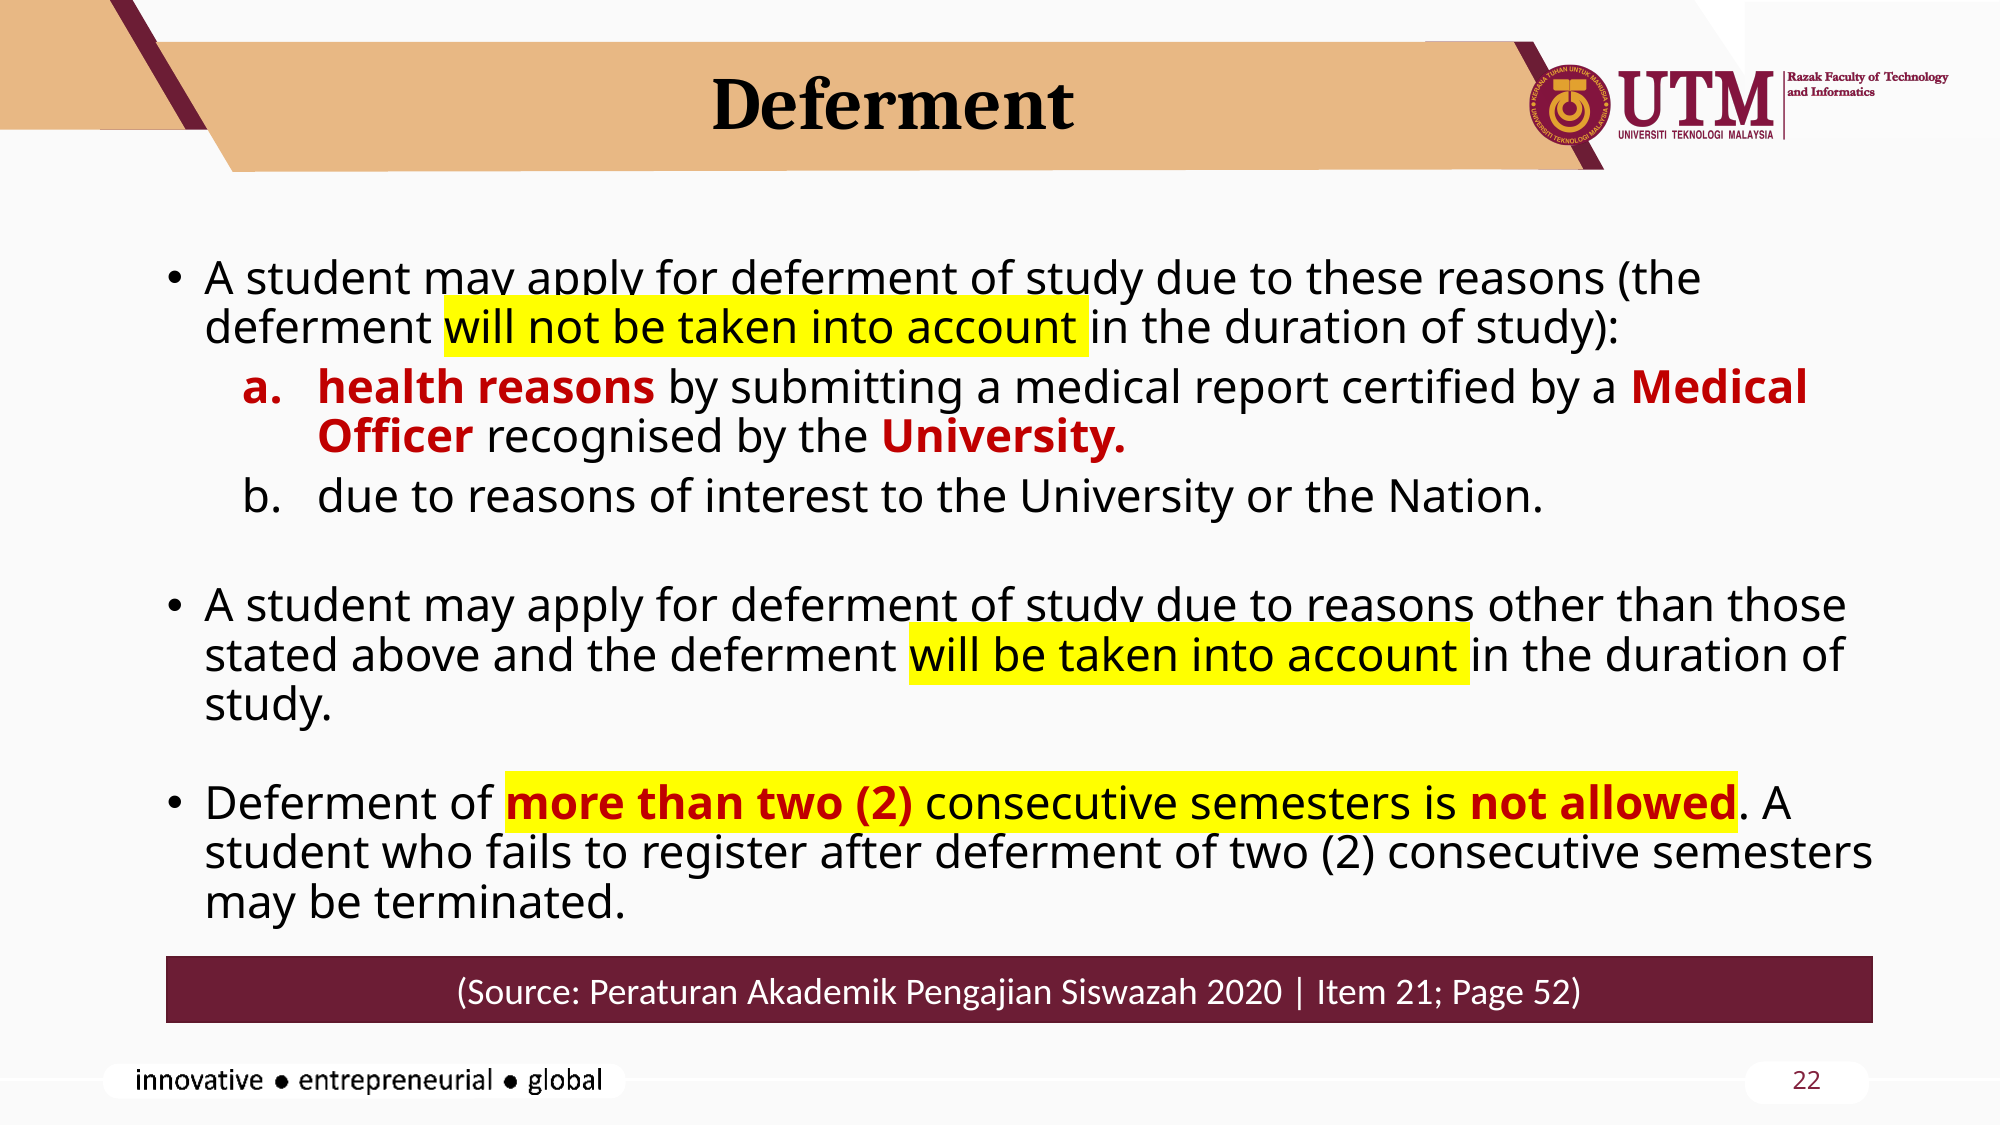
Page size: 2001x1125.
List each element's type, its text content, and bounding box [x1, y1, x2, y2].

picture [137, 1068, 601, 1095]
text_box A student may apply for deferment of study due to these reasons (the deferment will not be taken into account in the duration of study): health reasons by submitting a medical report certified by a Medical Officer recognised by the University. due to reasons of interest to the University or the Nation. A student may apply for deferment of study due to reasons other than those stated above and the deferment will be taken into account in the duration of study. Deferment of more than two (2) consecutive semesters is not allowed. A student who fails to register after deferment of two (2) consecutive semesters may be terminated. [151, 247, 1919, 990]
text_box [1744, 1, 2000, 139]
slide_number 23 [1744, 1055, 1869, 1108]
picture [1490, 51, 1991, 159]
title Deferment [695, 0, 1304, 214]
text_box (Source: Peraturan Akademik Pengajian Siswazah 2020 | Item 21; Page 52) [166, 957, 1873, 1022]
